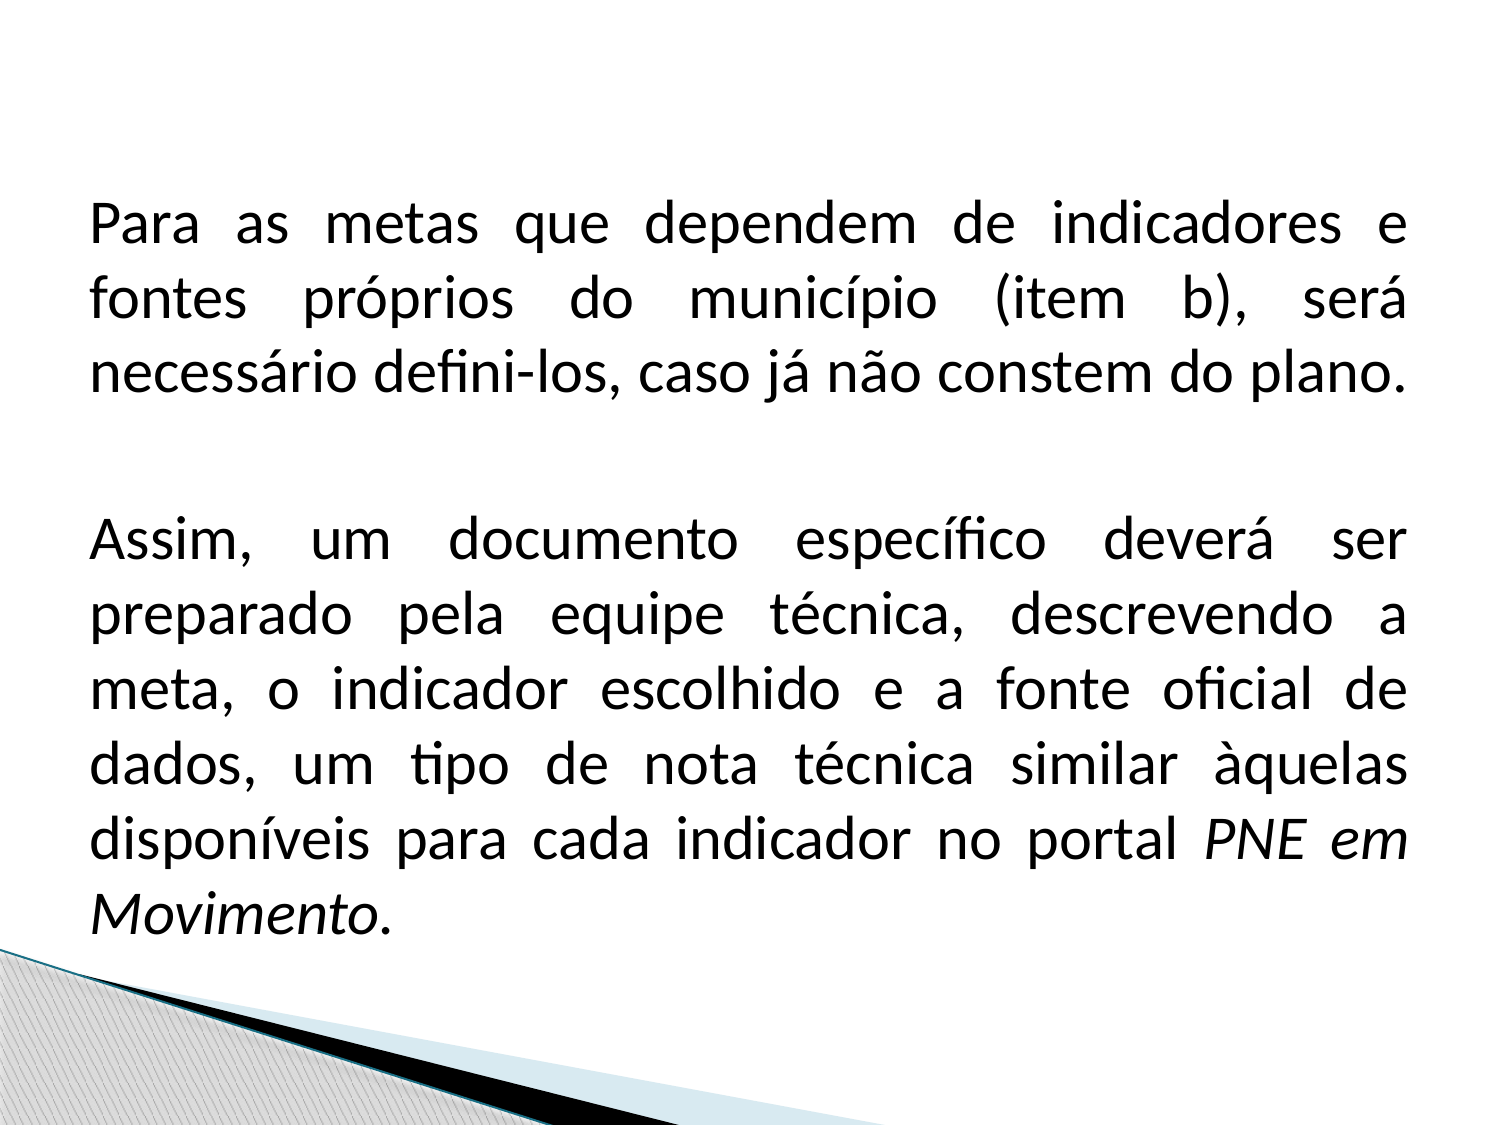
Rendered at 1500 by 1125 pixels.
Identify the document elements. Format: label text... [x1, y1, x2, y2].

list Para as metas que dependem de indicadores e fontes próprios do município (item b), será necessário defini-los, caso já não constem do plano. Assim, um documento específico deverá ser preparado pela equipe técnica, descrevendo a meta, o indicador escolhido e a fonte oficial de dados, um tipo de nota técnica similar àquelas disponíveis para cada indicador no portal PNE em Movimento. [75, 90, 1425, 1005]
